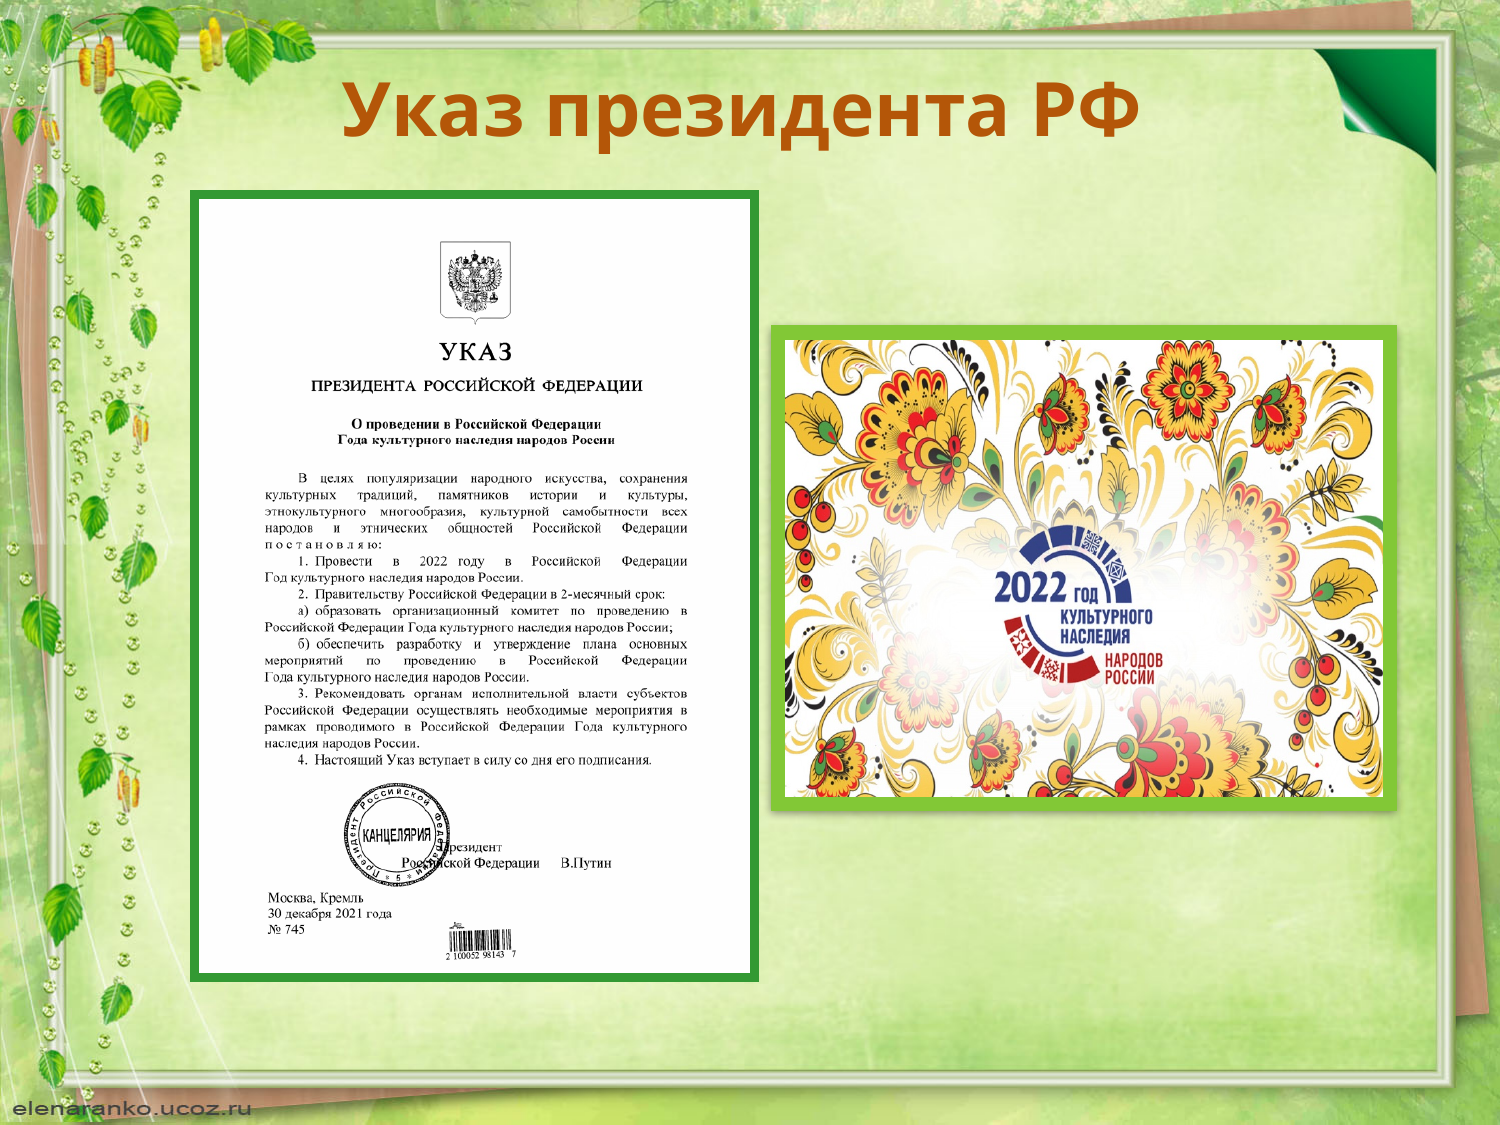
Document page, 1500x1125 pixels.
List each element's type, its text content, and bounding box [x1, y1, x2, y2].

picture [0, 0, 1500, 1125]
text_box Указ президента РФ [64, 54, 1439, 173]
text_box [198, 198, 751, 973]
